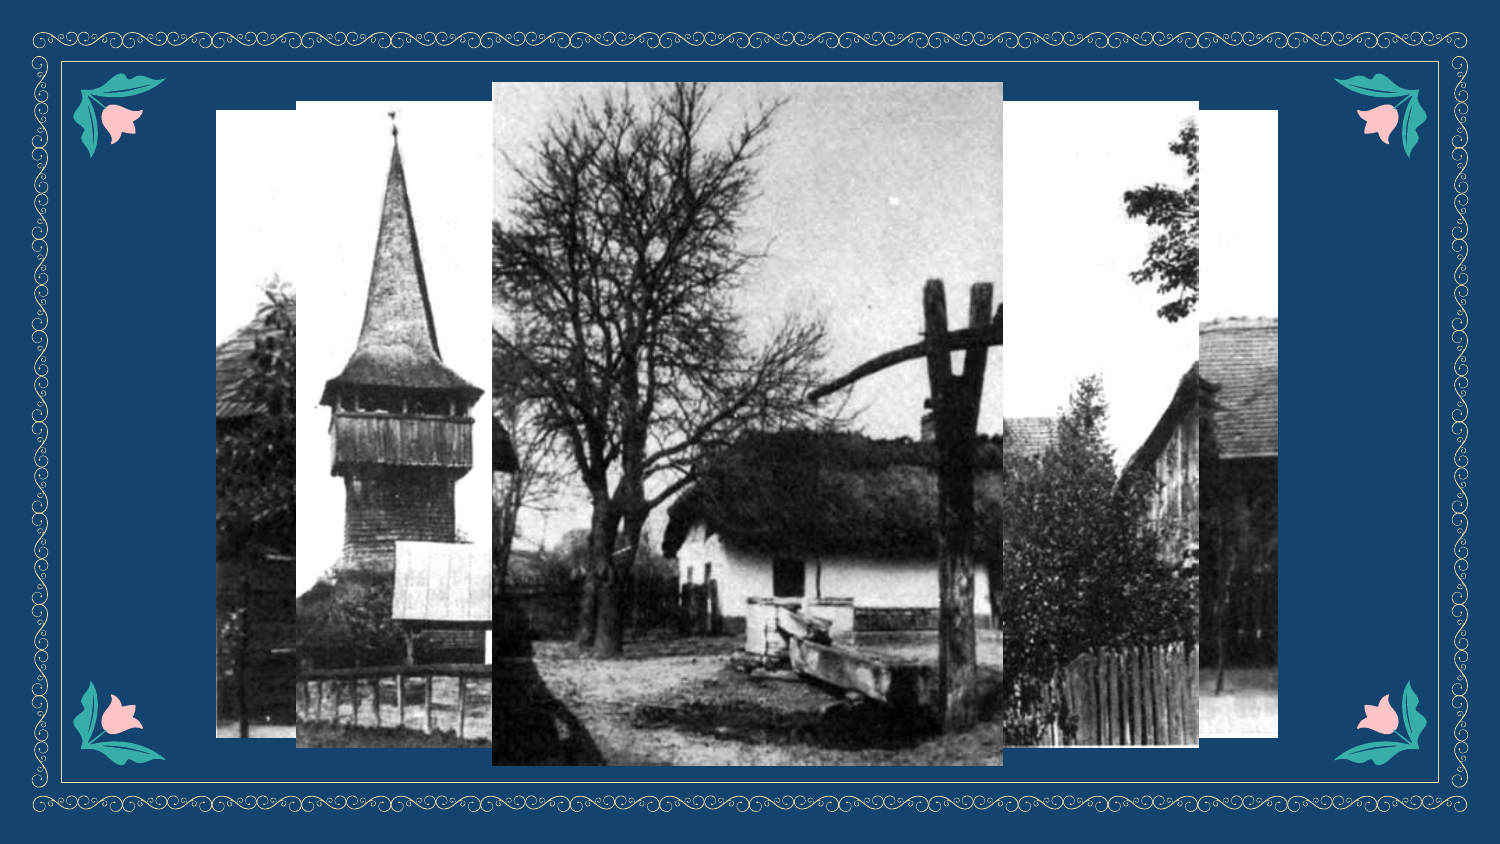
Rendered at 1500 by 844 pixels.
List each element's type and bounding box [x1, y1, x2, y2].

picture [216, 82, 1279, 766]
